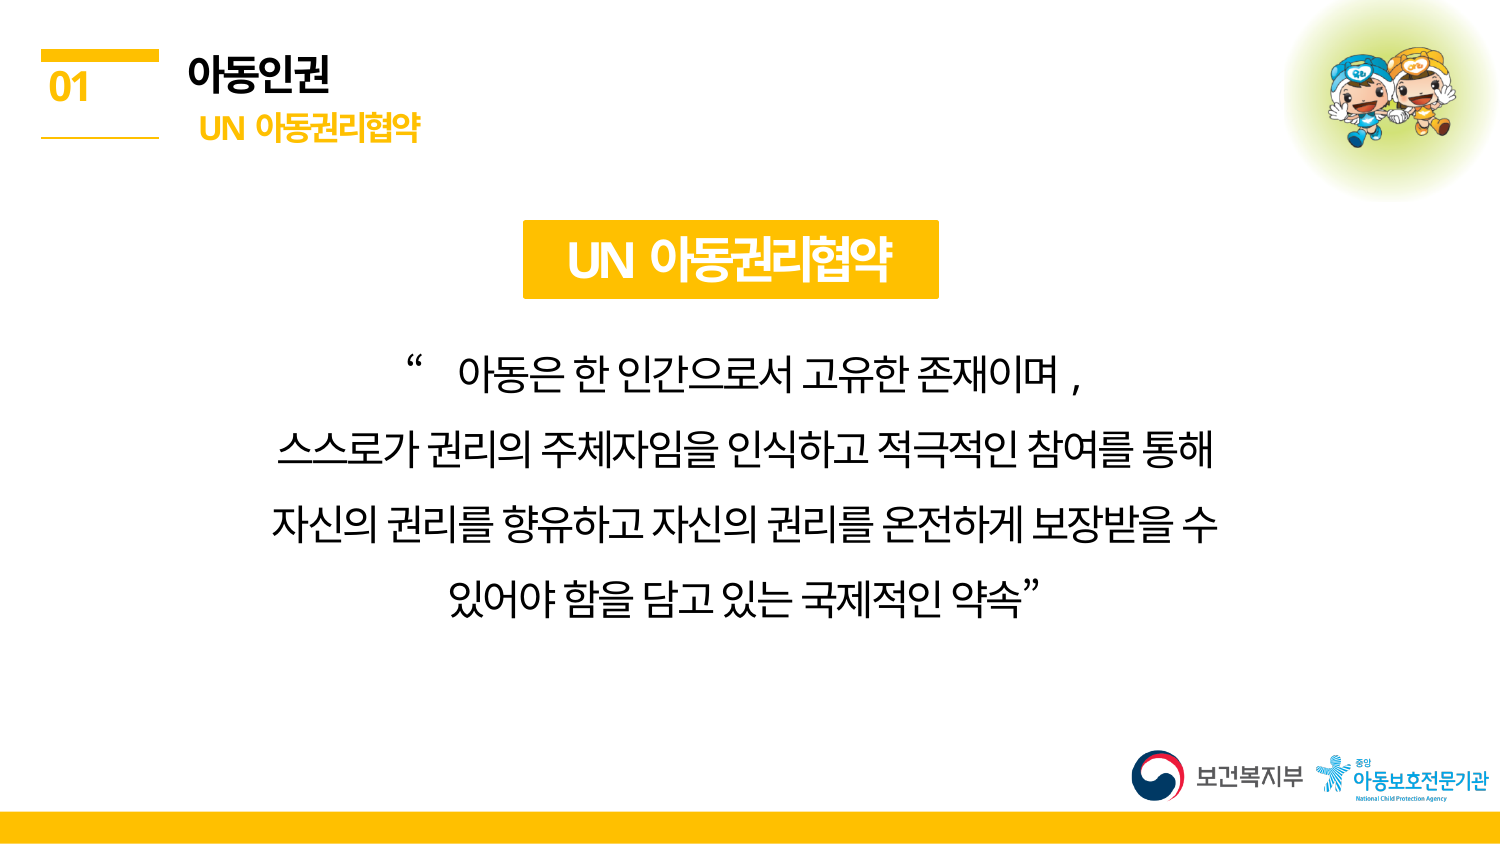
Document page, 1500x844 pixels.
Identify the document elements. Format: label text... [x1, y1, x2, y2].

text_box “아동은 한 인간으로서 고유한 존재이며, 스스로가 권리의 주체자임을 인식하고 적극적인 참여를 통해 자신의 권리를 향유하고 자신의 권리를 온전하게 보장받을 수 있어야 함을 담고 있는 국제적인 약속” [206, 316, 1282, 632]
picture [1284, 0, 1500, 202]
text_box [523, 220, 939, 299]
picture [1316, 755, 1489, 802]
text_box 01 [5, 52, 136, 118]
text_box 아동인권 UN아동권리협약 [172, 40, 1248, 156]
picture [1128, 744, 1309, 806]
text_box UN아동권리협약 [523, 220, 937, 296]
